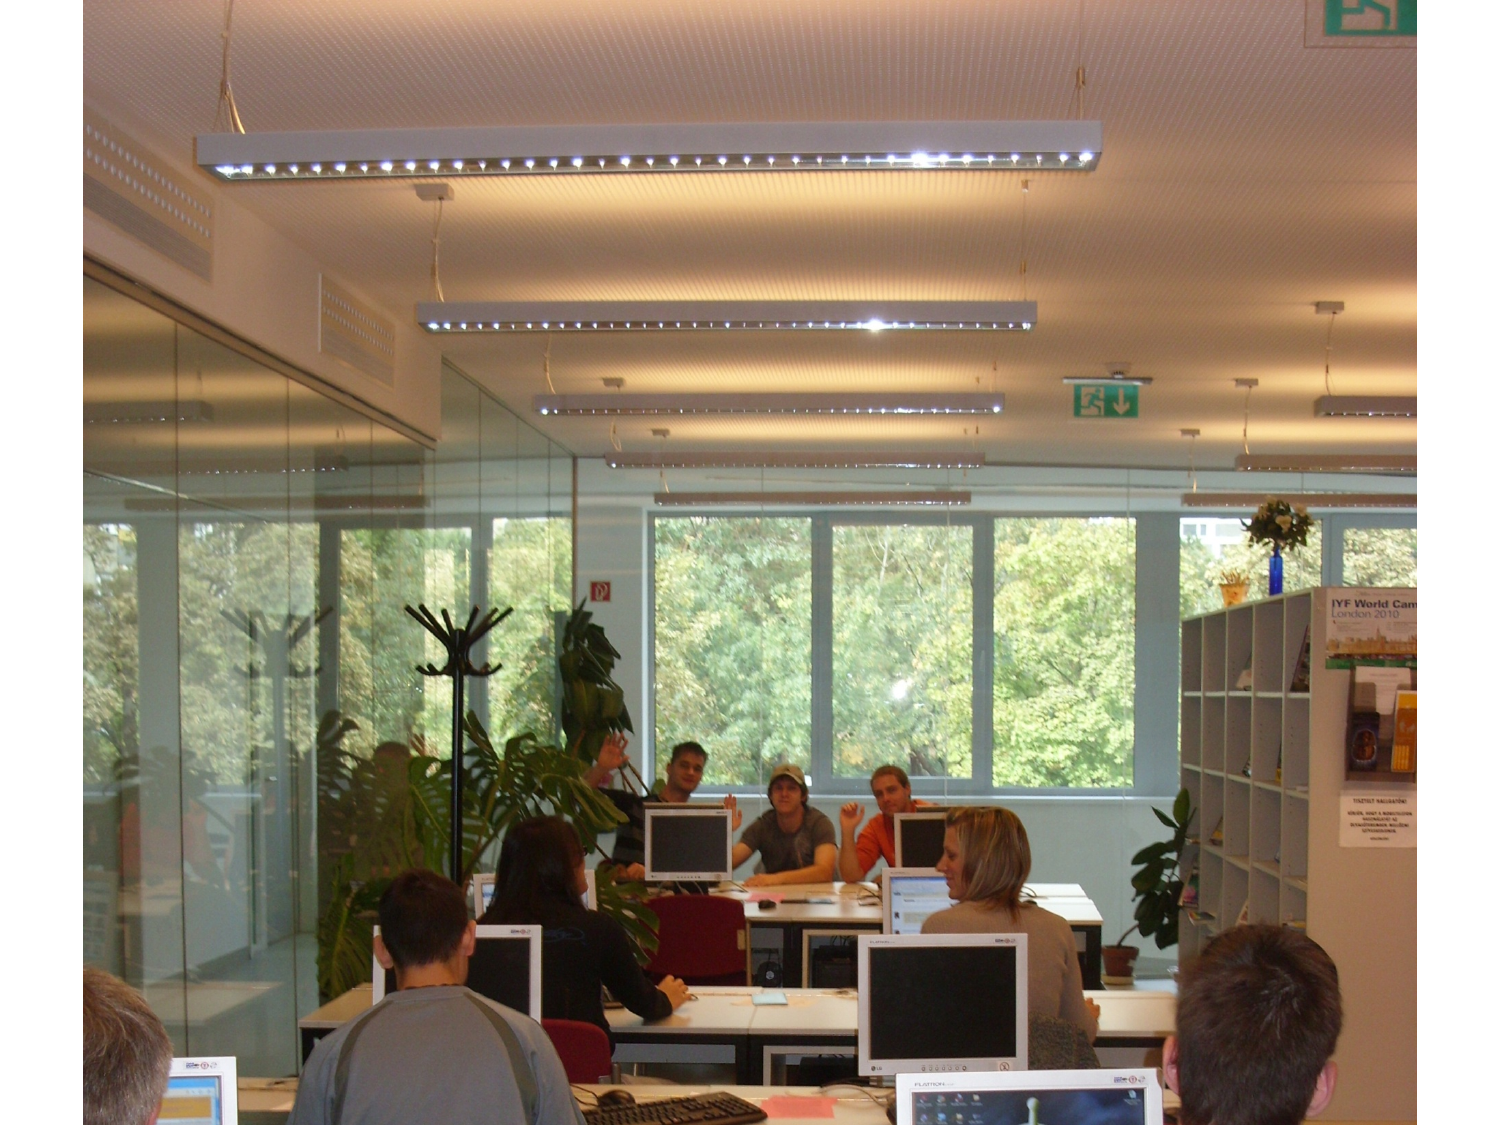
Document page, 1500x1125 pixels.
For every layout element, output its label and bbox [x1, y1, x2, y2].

picture [83, 0, 1417, 1125]
